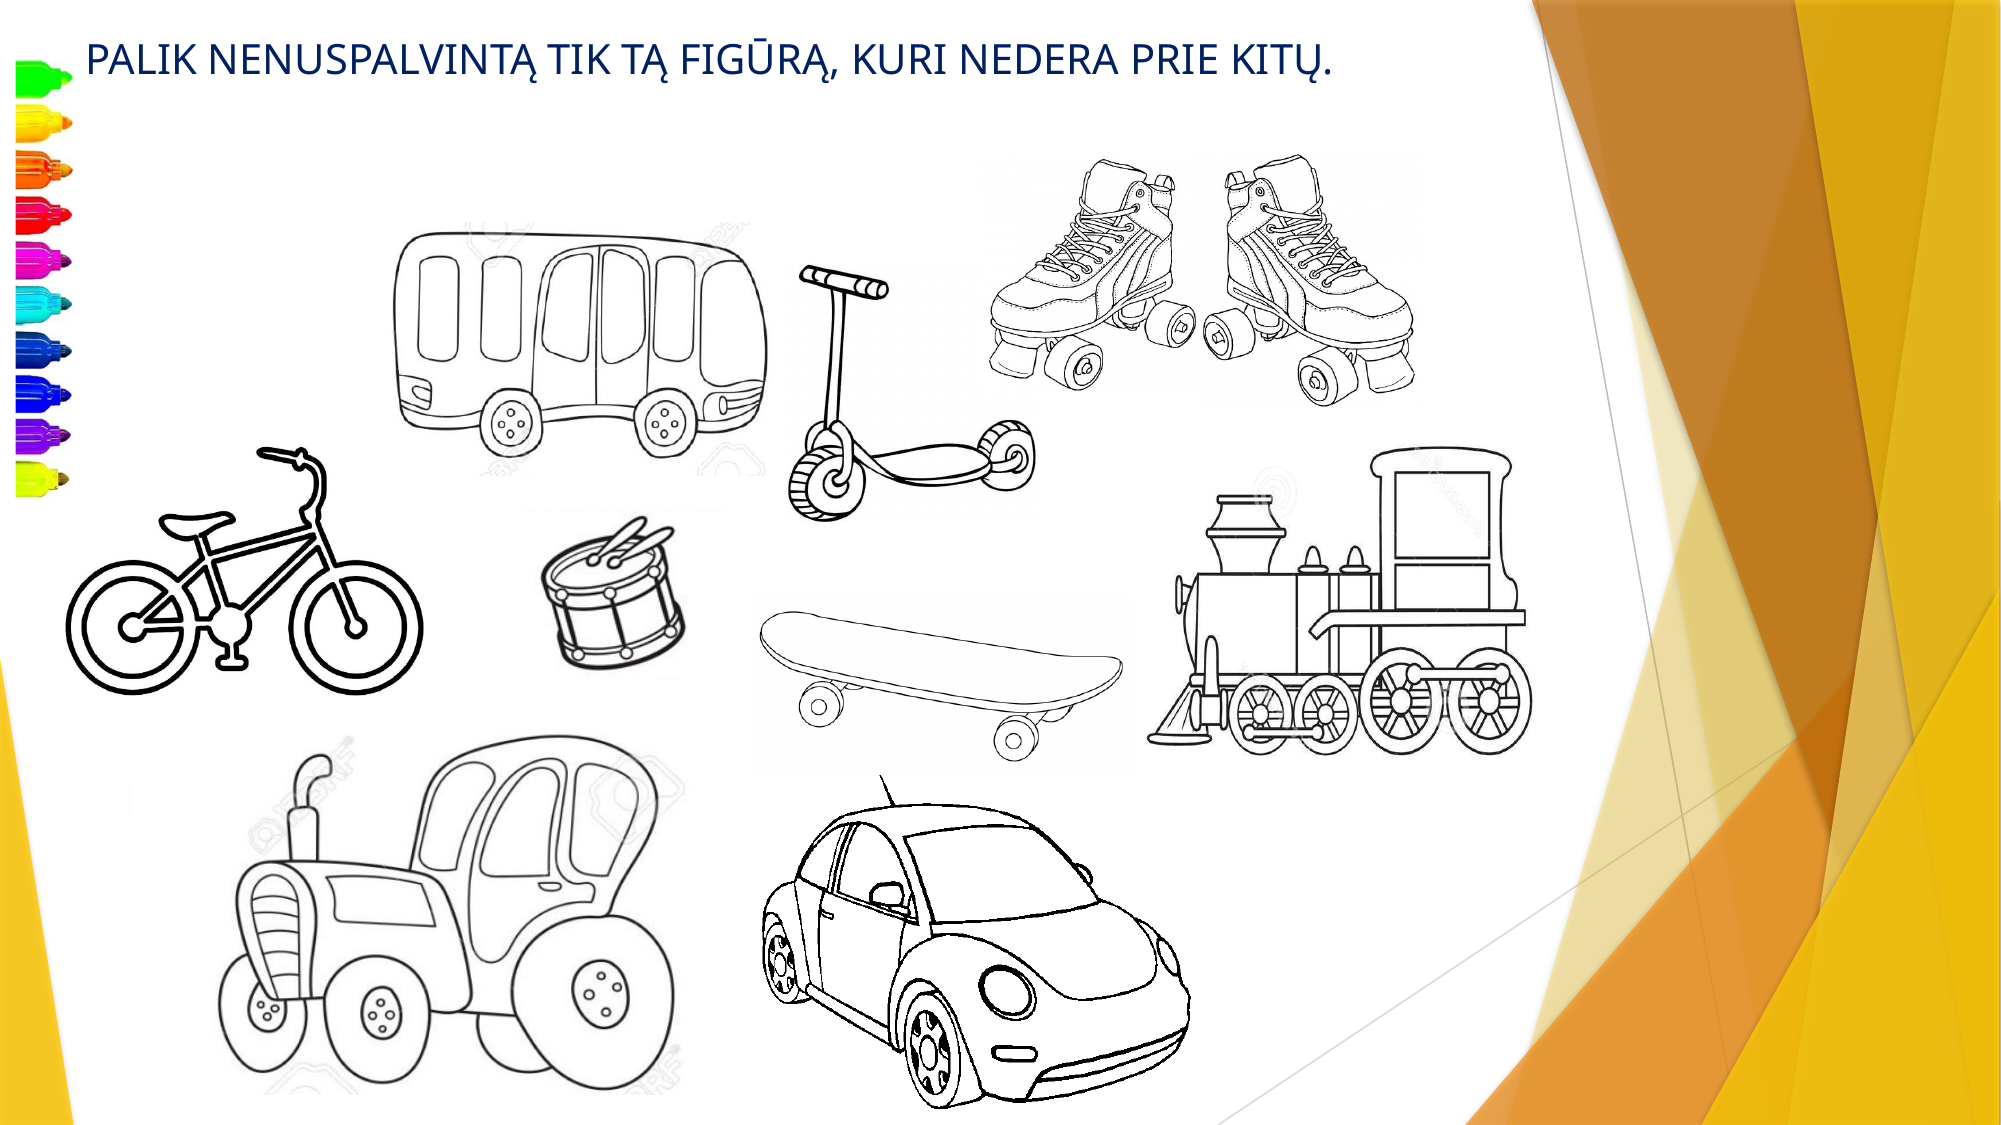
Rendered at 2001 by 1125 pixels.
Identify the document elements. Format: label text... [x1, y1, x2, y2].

picture [514, 510, 733, 681]
picture [750, 433, 1535, 1109]
picture [14, 59, 1424, 1096]
title PALIK NENUSPALVINTĄ TIK TĄ FIGŪRĄ, KURI NEDERA PRIE KITŲ. [70, 25, 1483, 136]
